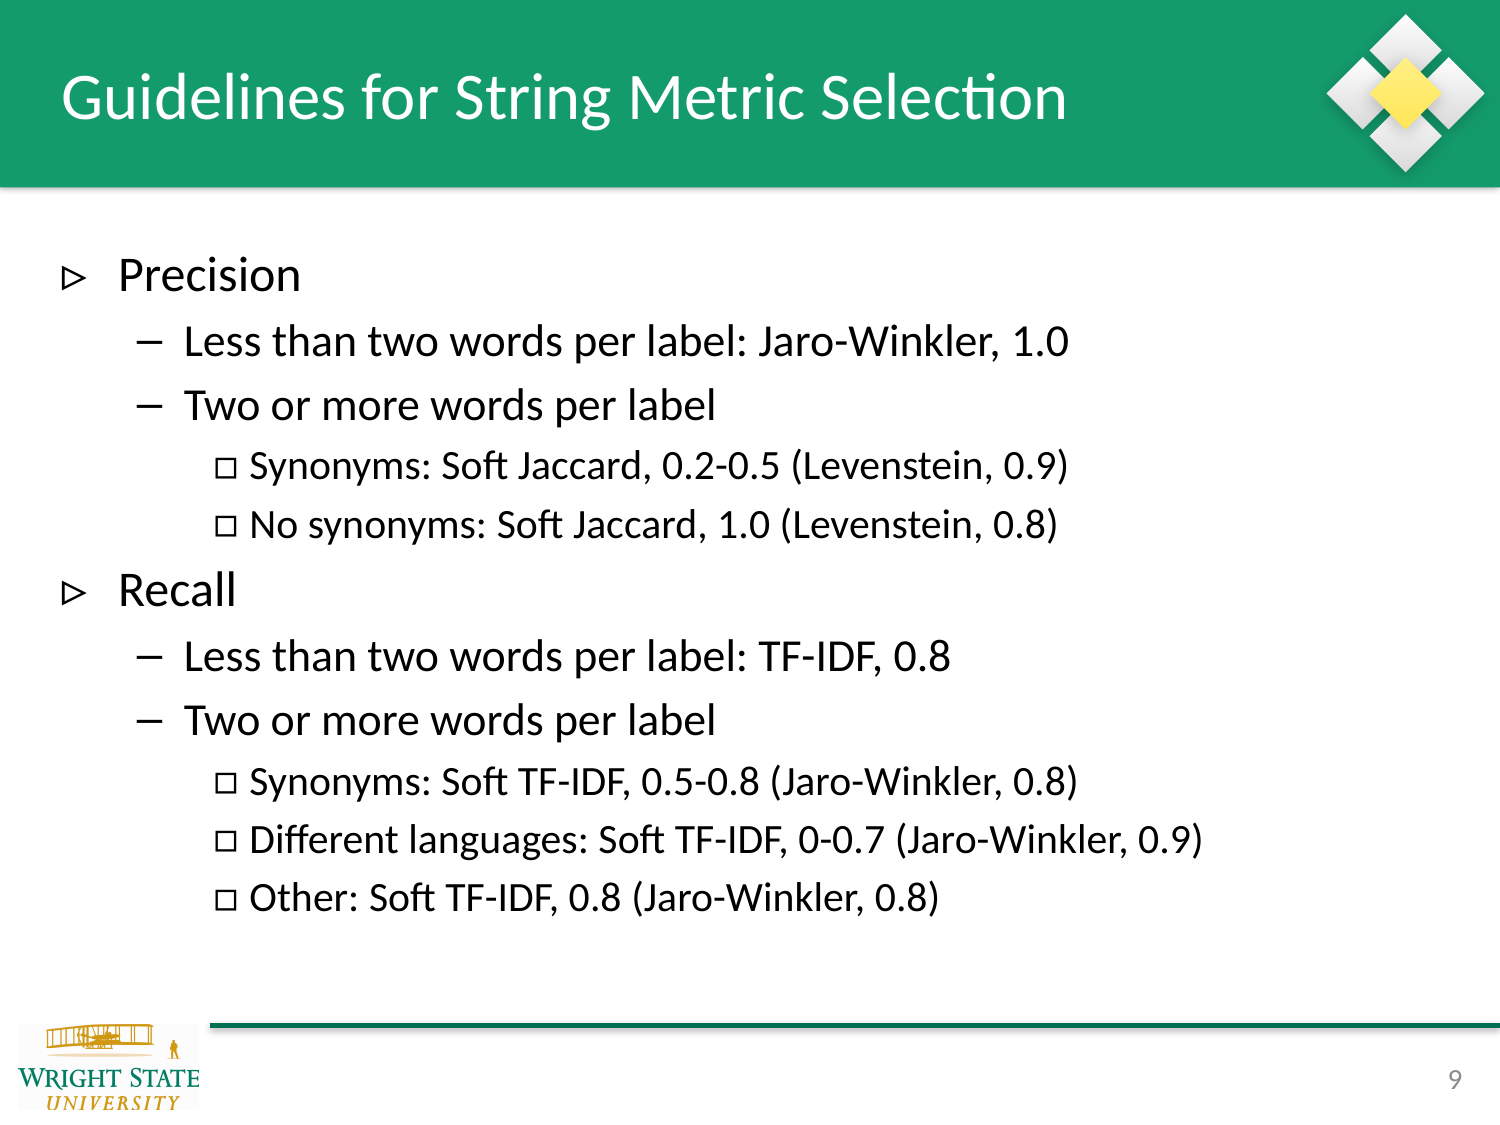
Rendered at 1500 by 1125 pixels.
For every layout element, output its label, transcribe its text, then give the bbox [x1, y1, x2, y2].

list Precision Less than two words per label: Jaro-Winkler, 1.0 Two or more words per label Synonyms: Soft Jaccard, 0.2-0.5 (Levenstein, 0.9) No synonyms: Soft Jaccard, 1.0 (Levenstein, 0.8) Recall Less than two words per label: TF-IDF, 0.8 Two or more words per label Synonyms: Soft TF-IDF, 0.5-0.8 (Jaro-Winkler, 0.8) Different languages: Soft TF-IDF, 0-0.7 (Jaro-Winkler, 0.9) Other: Soft TF-IDF, 0.8 (Jaro-Winkler, 0.8) [46, 234, 1449, 983]
title Guidelines for String Metric Selection [46, 13, 1298, 173]
slide_number 9 [1383, 1048, 1478, 1108]
